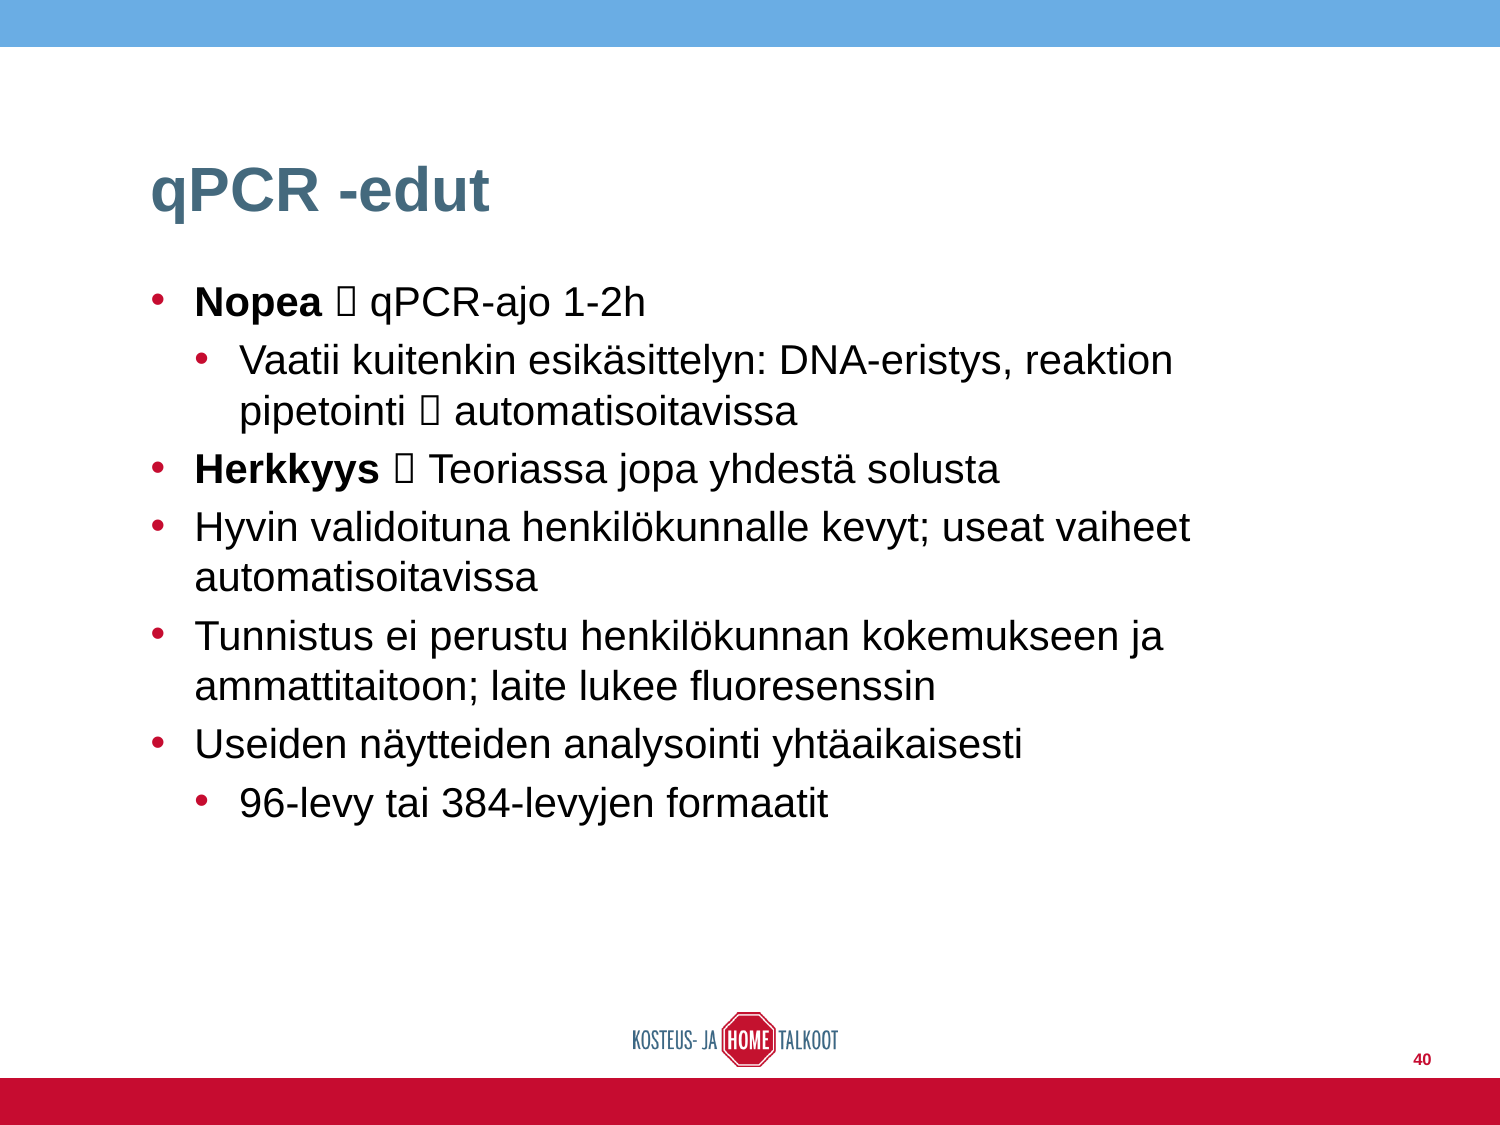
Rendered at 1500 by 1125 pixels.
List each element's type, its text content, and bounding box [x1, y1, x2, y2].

picture [633, 1012, 838, 1067]
title qPCR -edut [135, 54, 1365, 232]
slide_number 40 [1364, 1016, 1447, 1077]
list Nopea  qPCR-ajo 1-2h Vaatii kuitenkin esikäsittelyn: DNA-eristys, reaktion pipetointi  automatisoitavissa Herkkyys  Teoriassa jopa yhdestä solusta Hyvin validoituna henkilökunnalle kevyt; useat vaiheet automatisoitavissa Tunnistus ei perustu henkilökunnan kokemukseen ja ammattitaitoon; laite lukee fluoresenssin Useiden näytteiden analysointi yhtäaikaisesti 96-levy tai 384-levyjen formaatit [135, 267, 1365, 988]
